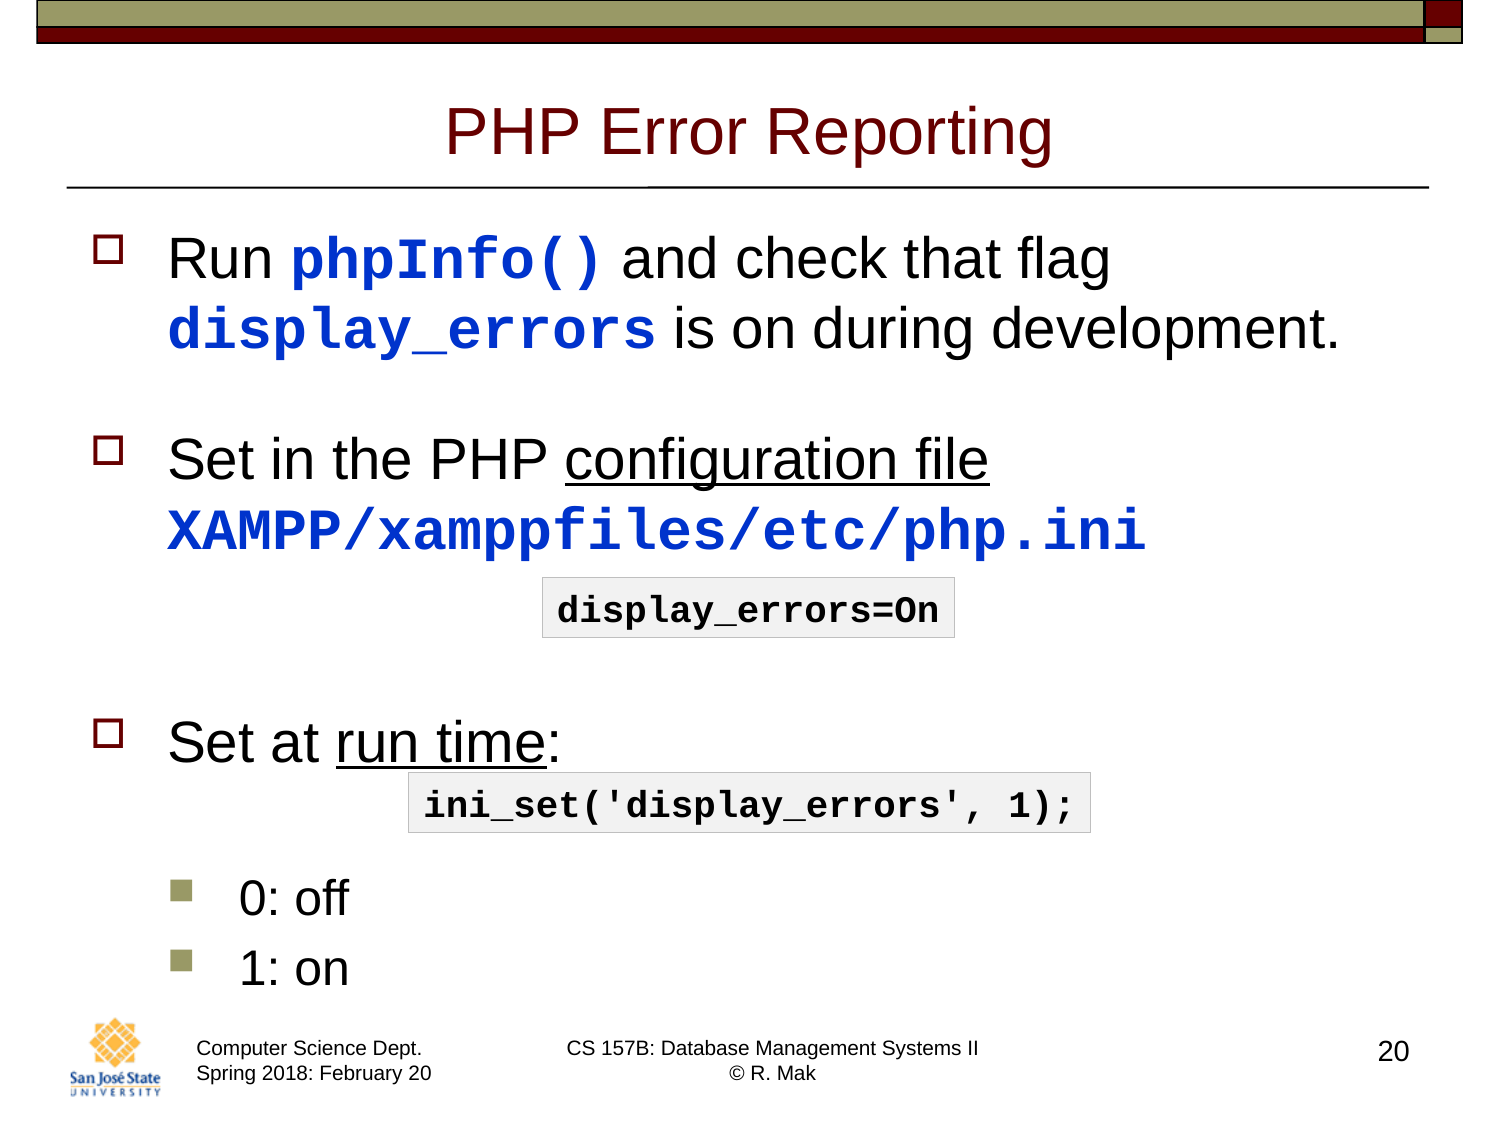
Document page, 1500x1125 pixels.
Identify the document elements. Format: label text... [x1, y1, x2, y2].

picture [60, 1012, 166, 1112]
text_box ini_set('display_errors', 1); [408, 772, 1091, 833]
list Run phpInfo() and check that flag display_errors is on during development. Set in the PHP configuration file XAMPP/xamppfiles/etc/php.ini Set at run time: 0: off 1: on [75, 212, 1425, 1006]
title PHP Error Reporting [75, 67, 1425, 175]
text_box display_errors=On [542, 577, 955, 638]
slide_number 20 [1305, 1025, 1425, 1100]
